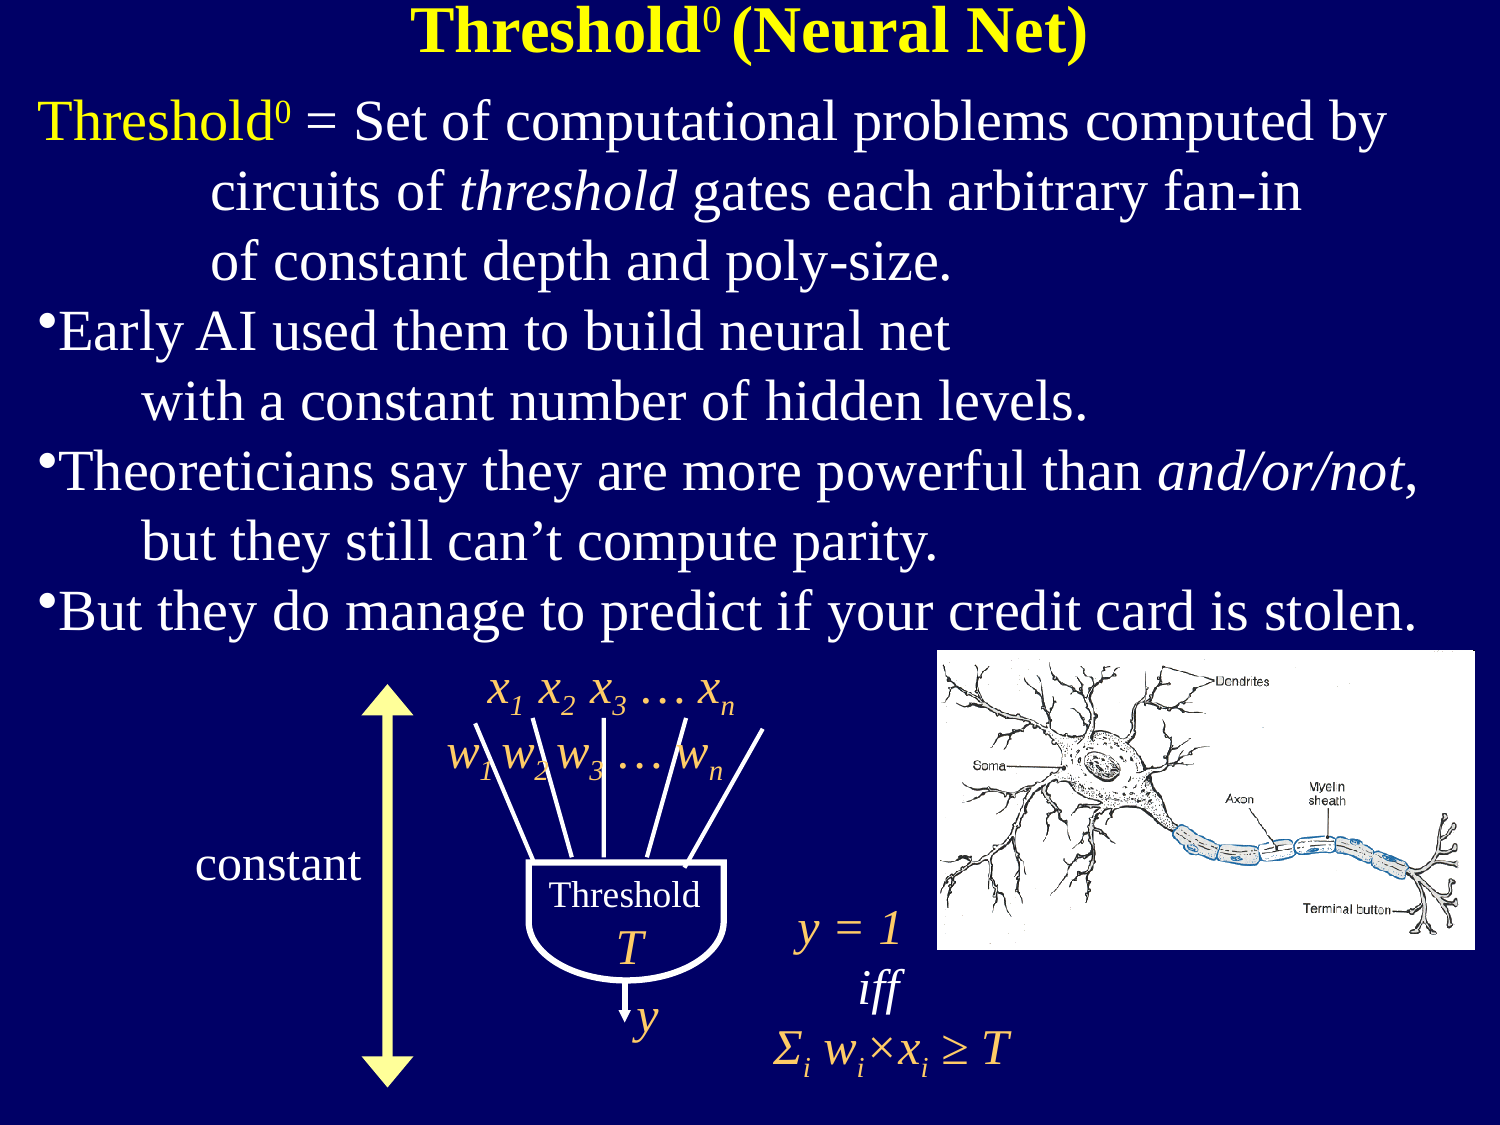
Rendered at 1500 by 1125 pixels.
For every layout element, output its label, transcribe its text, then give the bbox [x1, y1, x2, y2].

picture [937, 650, 1476, 951]
text_box [377, 898, 389, 1088]
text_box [394, 649, 1059, 1085]
text_box constant [149, 823, 389, 898]
text_box Threshold0 (Neural Net) [112, 0, 1388, 125]
text_box Threshold0 = Set of computational problems computed by circuits of threshold gates each arbitrary fan-in of constant depth and poly-size. Early AI used them to build neural net with a constant number of hidden levels. Theoreticians say they are more powerful than and/or/not, but they still can’t compute parity. But they do manage to predict if your credit card is stolen. [0, 74, 1500, 650]
text_box [377, 684, 389, 823]
